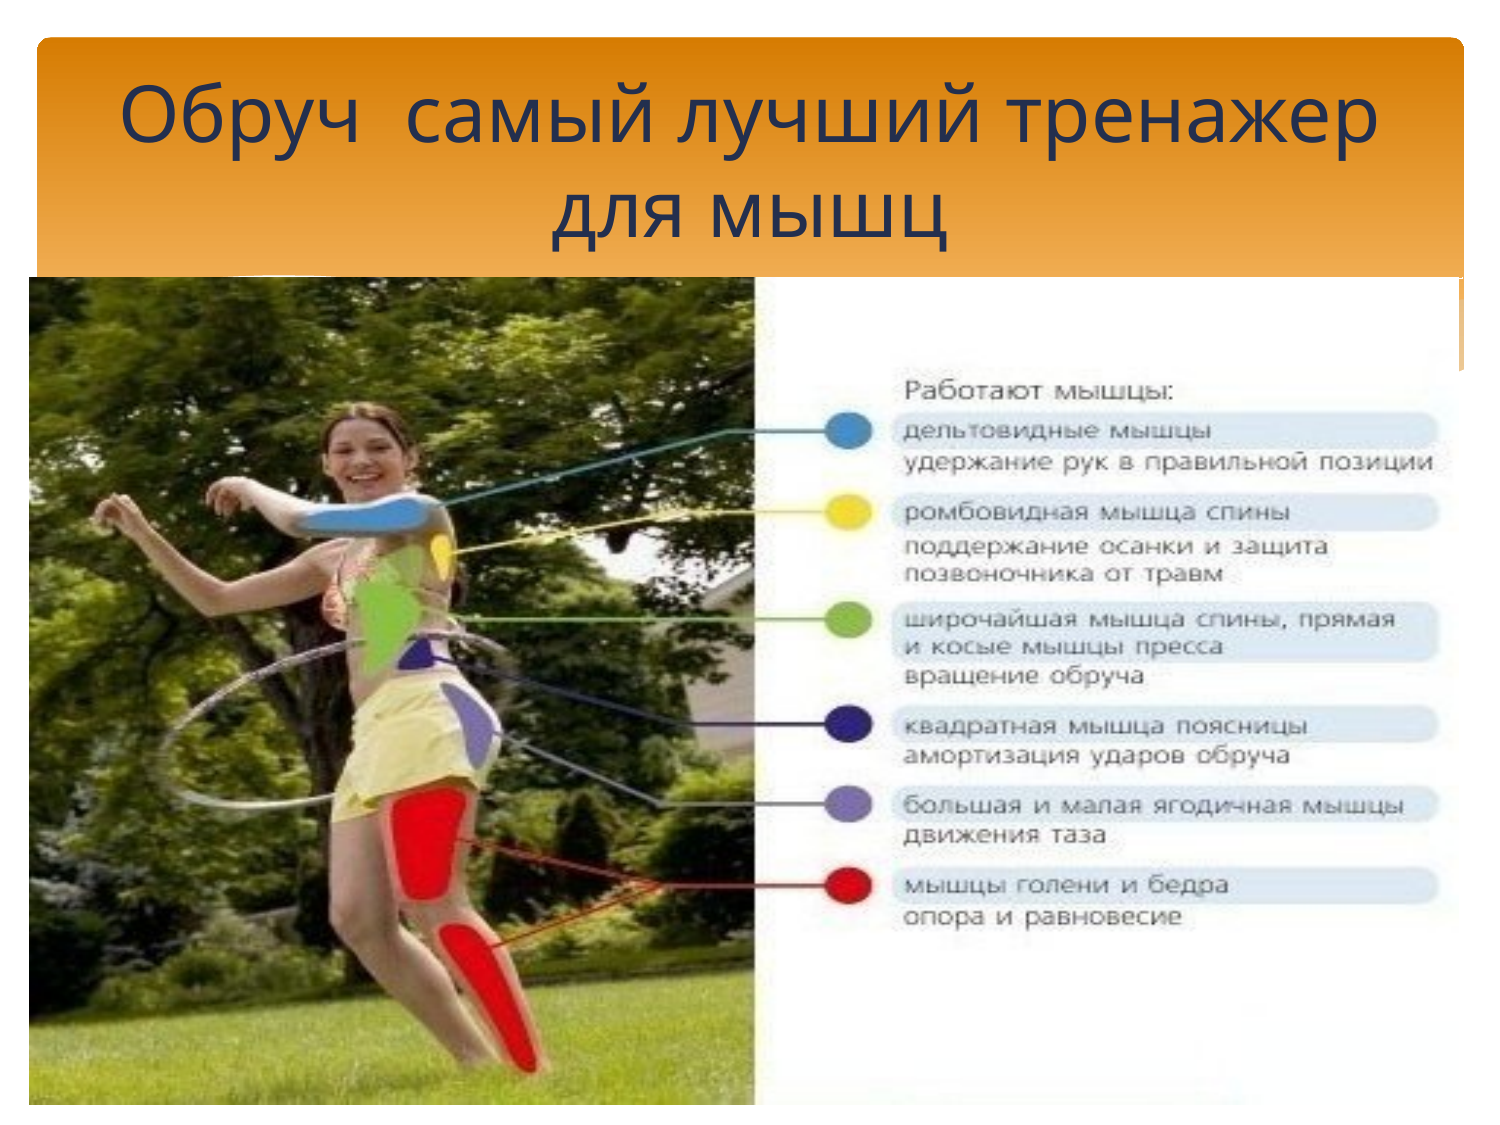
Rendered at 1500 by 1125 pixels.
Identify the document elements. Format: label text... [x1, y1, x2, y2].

picture [29, 276, 1459, 1106]
title Обруч самый лучший тренажер для мышц [75, 55, 1425, 261]
